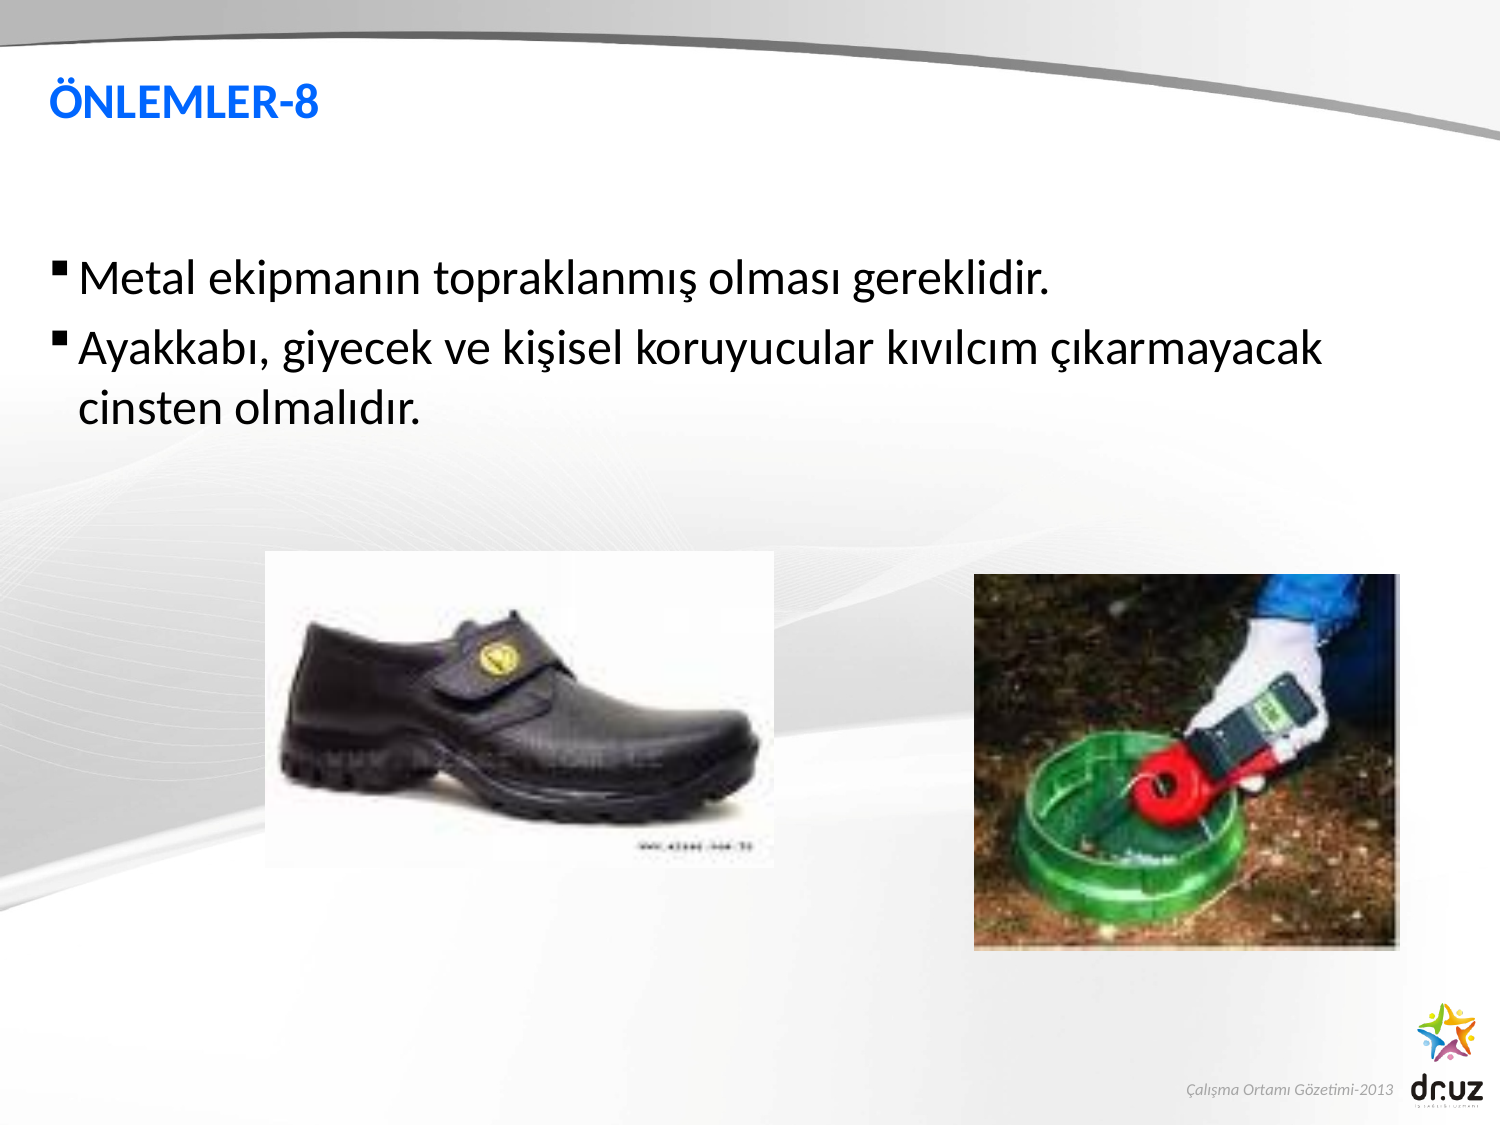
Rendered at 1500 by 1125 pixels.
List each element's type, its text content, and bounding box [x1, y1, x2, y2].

title ÖNLEMLER-8 [48, 67, 1448, 174]
list Metal ekipmanın topraklanmış olması gereklidir. Ayakkabı, giyecek ve kişisel koruyucular kıvılcım çıkarmayacak cinsten olmalıdır. [48, 243, 1448, 952]
picture [0, 0, 1500, 1125]
